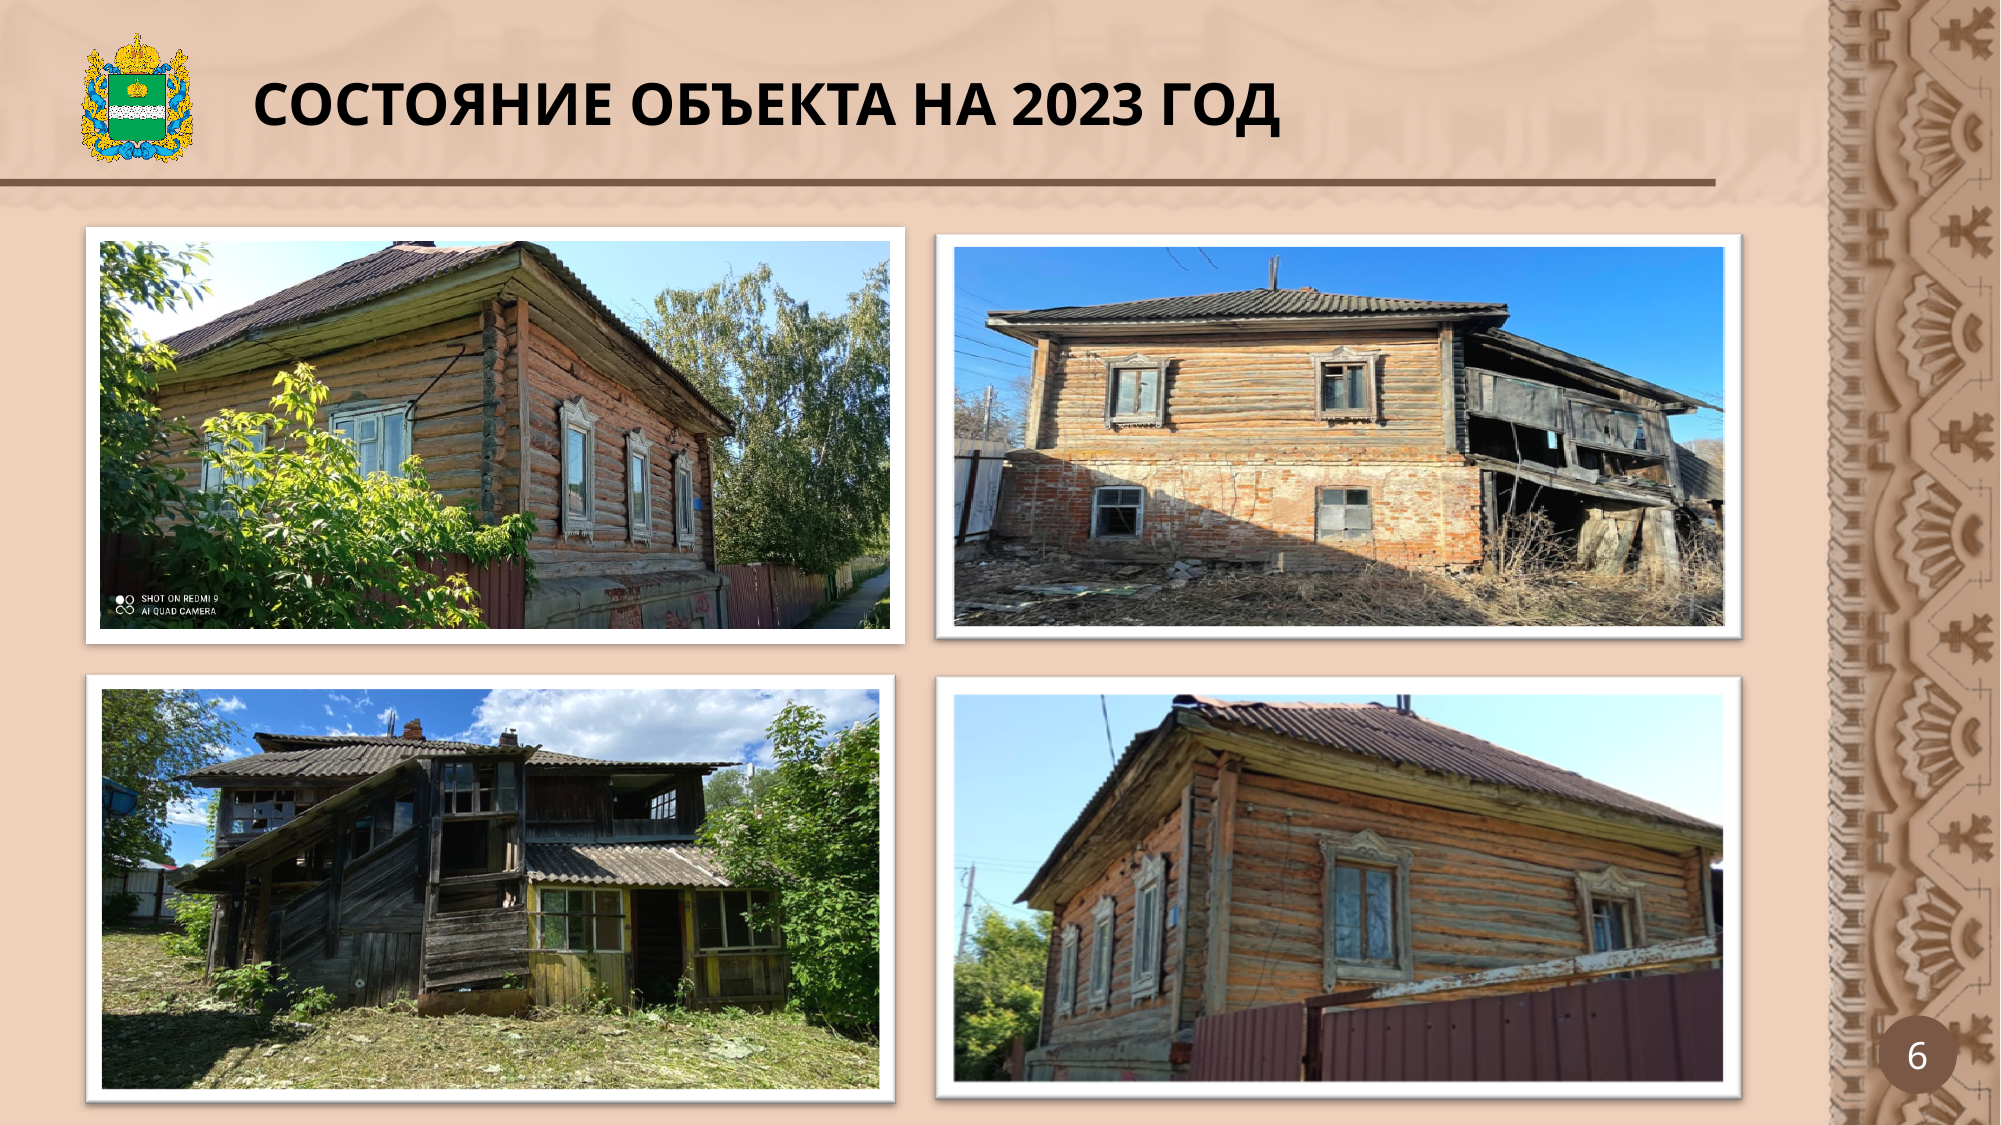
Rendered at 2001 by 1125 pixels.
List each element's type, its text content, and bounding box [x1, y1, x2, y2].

text_box [0, 178, 1717, 187]
text_box 6 [1877, 1014, 1959, 1095]
title СОСТОЯНИЕ ОБЪЕКТА НА 2023 ГОД [237, 45, 1963, 168]
picture [0, 0, 2001, 1125]
